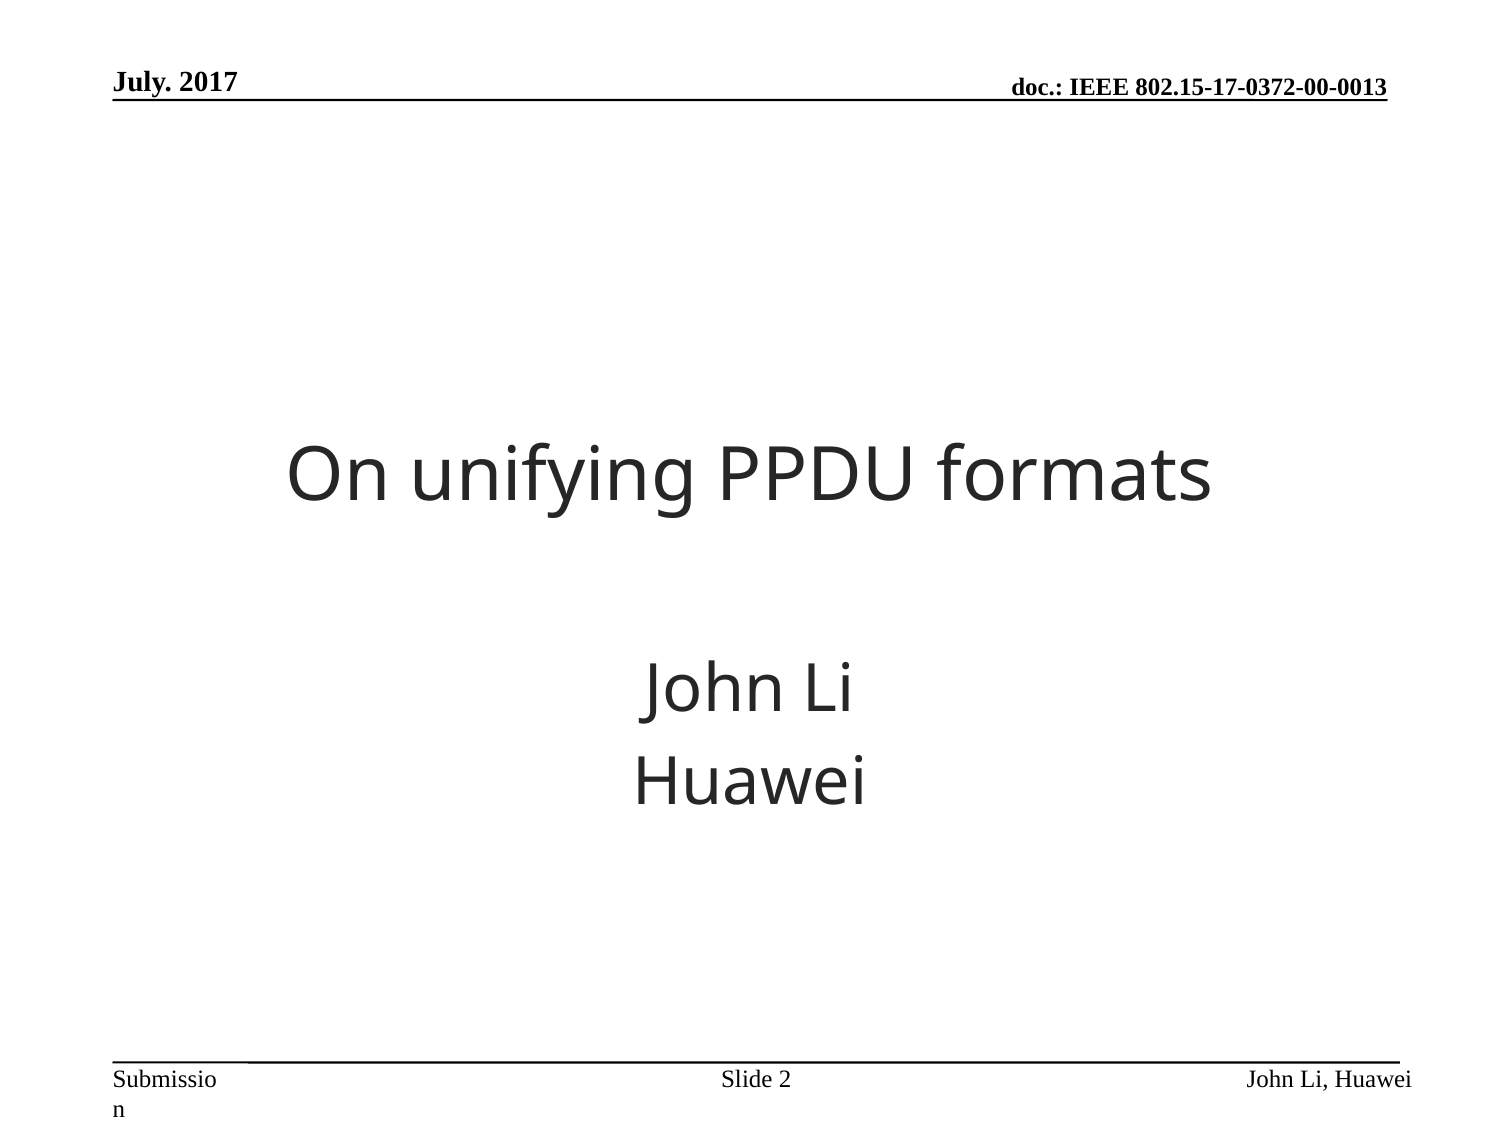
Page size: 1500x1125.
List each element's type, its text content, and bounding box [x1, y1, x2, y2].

slide_number Slide 2 [712, 1061, 800, 1093]
title On unifying PPDU formats [41, 349, 1459, 591]
footer John Li, Huawei [899, 1061, 1413, 1093]
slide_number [112, 61, 376, 98]
subtitle John Li Huawei [224, 637, 1276, 926]
